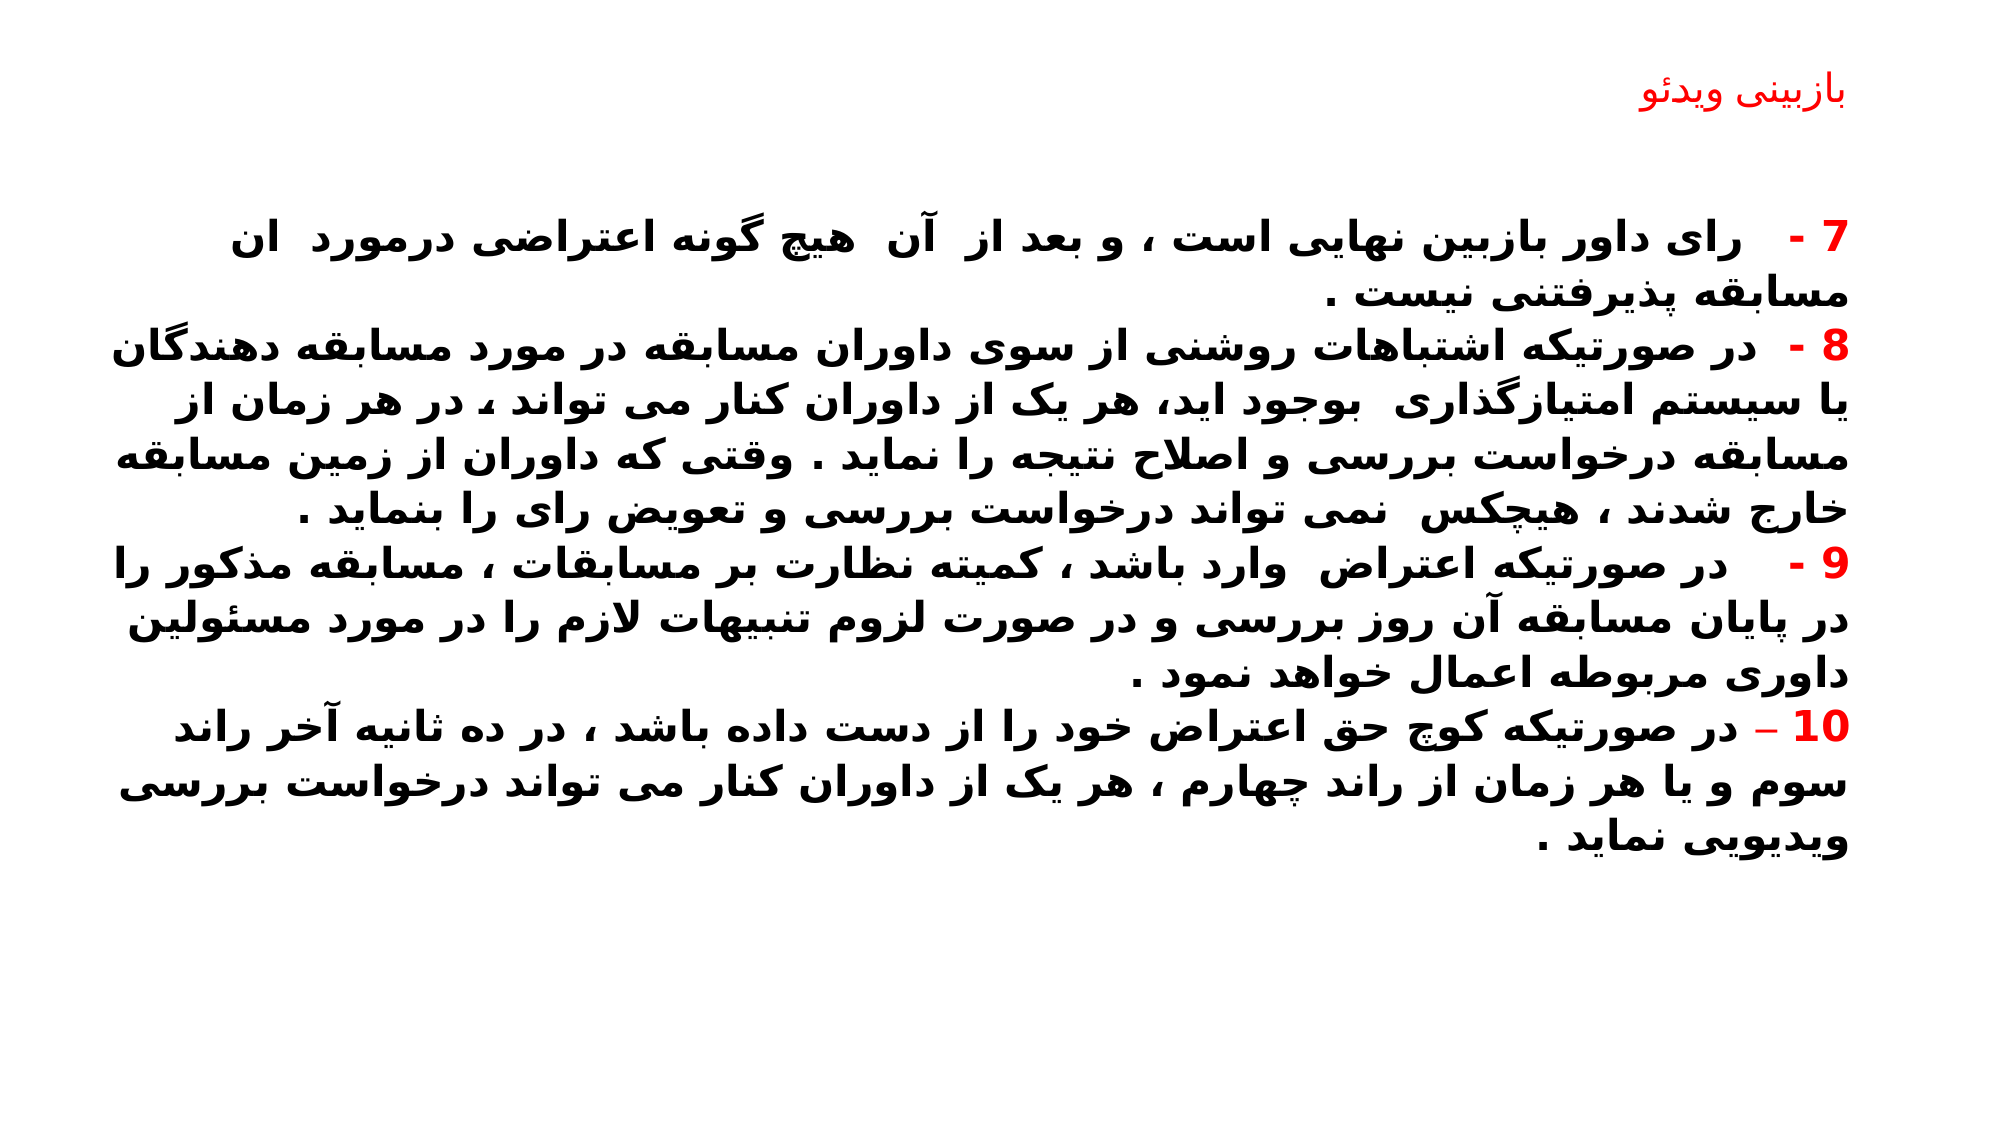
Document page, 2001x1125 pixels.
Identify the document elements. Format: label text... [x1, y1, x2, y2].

list 7 - رای داور بازبین نهایی است ، و بعد از آن هیچ گونه اعتراضی درمورد ان مسابقه پذیرفتنی نیست . 8 - در صورتیکه اشتباهات روشنی از سوی داوران مسابقه در مورد مسابقه دهندگان یا سیستم امتیازگذاری بوجود اید، هر یک از داوران کنار می تواند ، در هر زمان از مسابقه درخواست بررسی و اصلاح نتیجه را نماید . وقتی که داوران از زمین مسابقه خارج شدند ، هیچکس نمی تواند درخواست بررسی و تعویض رای را بنماید . 9 - در صورتیکه اعتراض وارد باشد ، کمیته نظارت بر مسابقات ، مسابقه مذکور را در پایان مسابقه آن روز بررسی و در صورت لزوم تنبیهات لازم را در مورد مسئولین داوری مربوطه اعمال خواهد نمود . 10 – در صورتیکه کوچ حق اعتراض خود را از دست داده باشد ، در ده ثانیه آخر راند سوم و یا هر زمان از راند چهارم ، هر یک از داوران کنار می تواند درخواست بررسی ویدیویی نماید . [89, 198, 1866, 912]
title بازبینی ویدئو [137, 59, 1863, 119]
